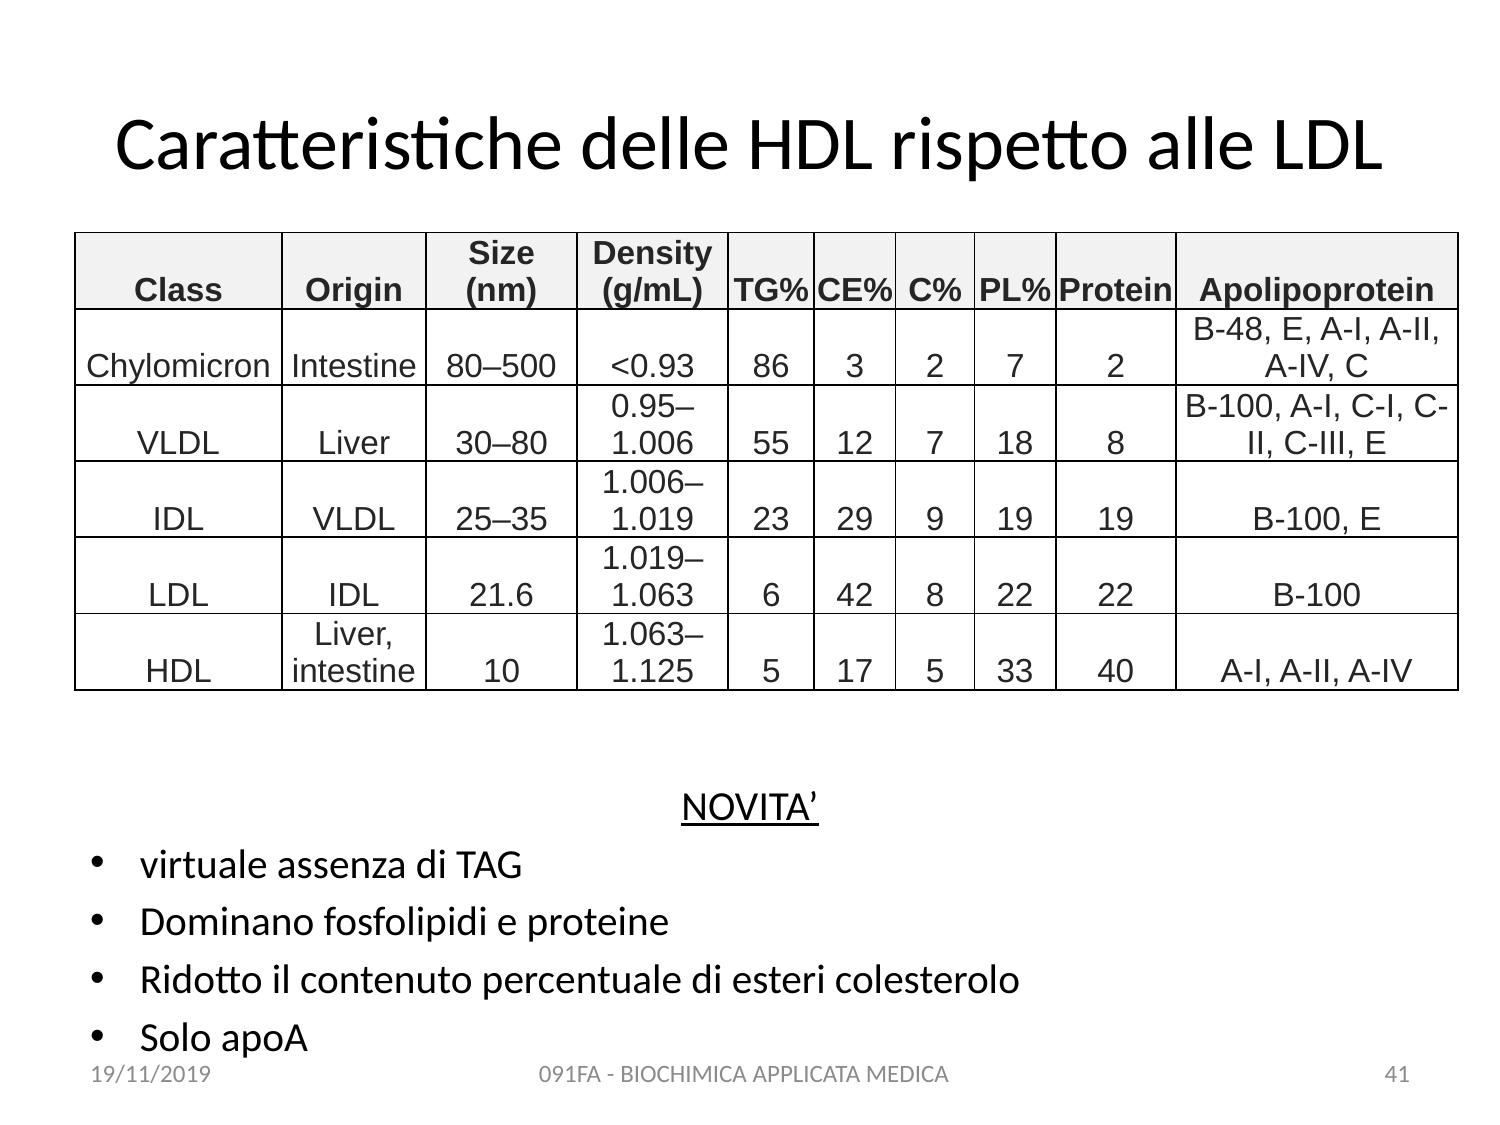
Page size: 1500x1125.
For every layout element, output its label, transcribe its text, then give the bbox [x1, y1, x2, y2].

table_header Protein [1057, 233, 1175, 308]
table_cell Liver, intestine [283, 614, 425, 689]
title Caratteristiche delle HDL rispetto alle LDL [75, 45, 1425, 232]
table_cell 1.019–1.063 [578, 538, 727, 613]
table_cell 10 [427, 614, 576, 689]
table_header Size (nm) [427, 233, 576, 308]
table_cell HDL [76, 614, 281, 689]
table_cell 2 [896, 310, 974, 384]
table_cell 30–80 [427, 386, 576, 460]
table_cell Liver [283, 386, 425, 460]
slide_number 41 [1074, 1042, 1425, 1103]
table_cell 1.063–1.125 [578, 614, 727, 689]
footer 091FA - BIOCHIMICA APPLICATA MEDICA [512, 1042, 988, 1103]
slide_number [75, 1042, 425, 1103]
table_cell B-100 [1177, 538, 1457, 613]
table_cell 33 [975, 614, 1055, 689]
table_header Origin [283, 233, 425, 308]
table_cell 40 [1057, 614, 1175, 689]
table_cell 55 [729, 386, 813, 460]
table_cell 2 [1057, 310, 1175, 384]
table_header C% [896, 233, 974, 308]
table_header CE% [815, 233, 895, 308]
table_cell Chylomicron [76, 310, 281, 384]
table_cell 7 [975, 310, 1055, 384]
table_cell 19 [1057, 462, 1175, 536]
table_cell 22 [1057, 538, 1175, 613]
table_cell IDL [76, 462, 281, 536]
table_cell 80–500 [427, 310, 576, 384]
table_cell VLDL [76, 386, 281, 460]
table_cell B-100, A-I, C-I, C-II, C-III, E [1177, 386, 1457, 460]
table_header Apolipoprotein [1177, 233, 1457, 308]
table_cell 22 [975, 538, 1055, 613]
table_cell 19 [975, 462, 1055, 536]
table_header PL% [975, 233, 1055, 308]
table_header Class [76, 233, 281, 308]
table_cell 12 [815, 386, 895, 460]
table_cell 0.95–1.006 [578, 386, 727, 460]
table_cell 1.006–1.019 [578, 462, 727, 536]
table_cell 5 [896, 614, 974, 689]
table_cell IDL [283, 538, 425, 613]
table_cell 9 [896, 462, 974, 536]
table_cell LDL [76, 538, 281, 613]
table_cell <0.93 [578, 310, 727, 384]
table_cell 8 [1057, 386, 1175, 460]
table_header Density (g/mL) [578, 233, 727, 308]
table_cell 8 [896, 538, 974, 613]
table_cell Intestine [283, 310, 425, 384]
table_cell 3 [815, 310, 895, 384]
table_cell 18 [975, 386, 1055, 460]
table_cell 29 [815, 462, 895, 536]
table_cell 42 [815, 538, 895, 613]
table_header TG% [729, 233, 813, 308]
table_cell VLDL [283, 462, 425, 536]
table_cell 25–35 [427, 462, 576, 536]
list NOVITA’ virtuale assenza di TAG Dominano fosfolipidi e proteine Ridotto il contenuto percentuale di esteri colesterolo Solo apoA [75, 771, 1425, 1070]
table_cell 21.6 [427, 538, 576, 613]
table_cell 17 [815, 614, 895, 689]
table_cell 5 [729, 614, 813, 689]
table_cell A-I, A-II, A-IV [1177, 614, 1457, 689]
table_cell 6 [729, 538, 813, 613]
table_cell B-48, E, A-I, A-II, A-IV, C [1177, 310, 1457, 384]
table_cell B-100, E [1177, 462, 1457, 536]
table_cell 7 [896, 386, 974, 460]
table_cell 86 [729, 310, 813, 384]
table_cell 23 [729, 462, 813, 536]
